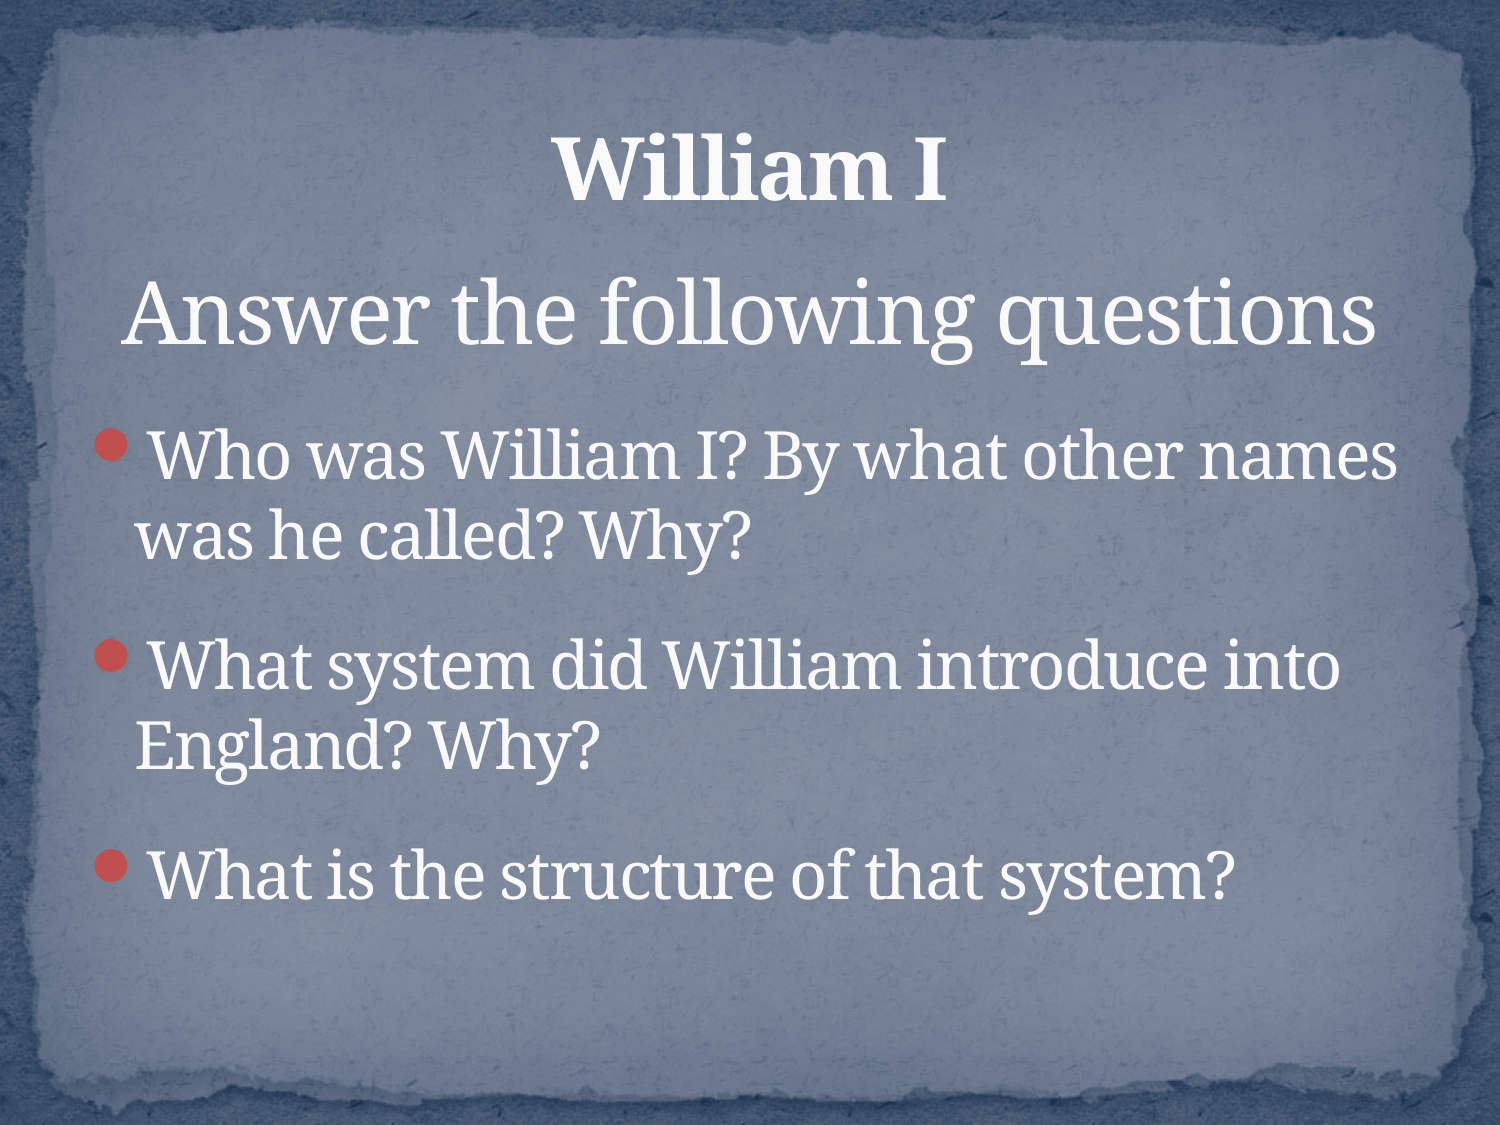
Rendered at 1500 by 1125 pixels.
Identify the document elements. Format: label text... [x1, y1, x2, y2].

list Answer the following questions Who was William I? By what other names was he called? Why? What system did William introduce into England? Why? What is the structure of that system? [75, 249, 1425, 1000]
title William I [74, 24, 1425, 225]
